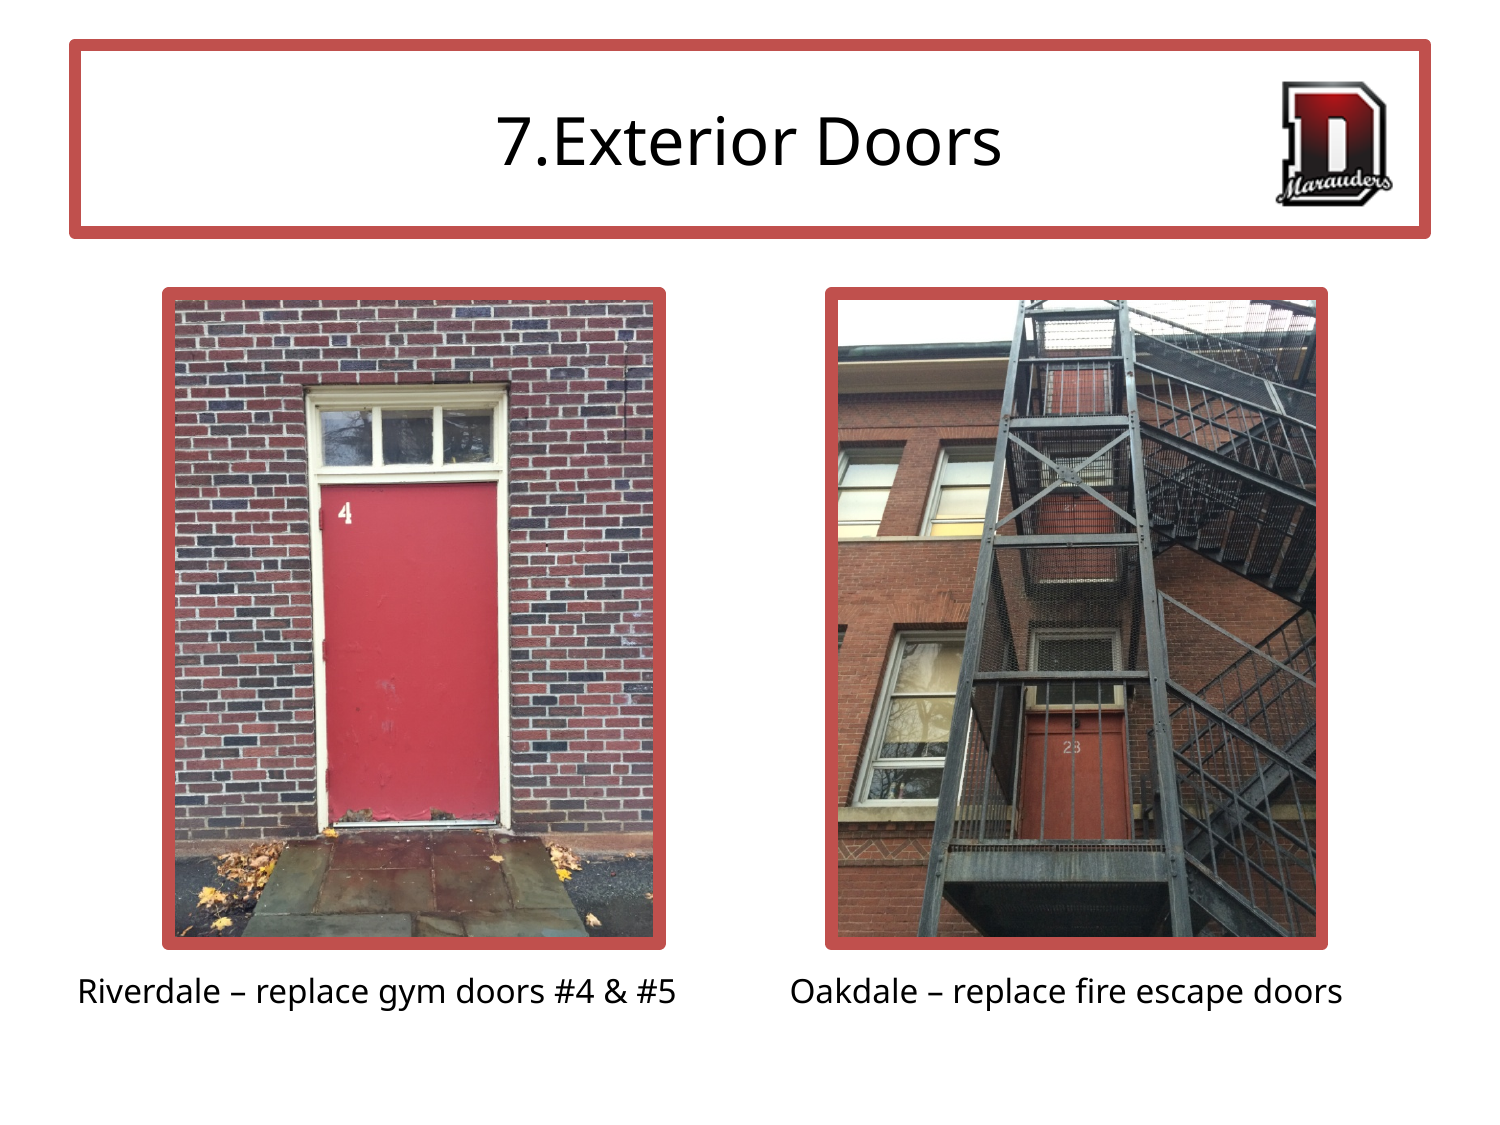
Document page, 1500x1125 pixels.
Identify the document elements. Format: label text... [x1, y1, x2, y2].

title 7.Exterior Doors [75, 45, 1425, 233]
picture [837, 299, 1316, 938]
picture [1262, 74, 1404, 216]
picture [174, 299, 654, 938]
text_box Riverdale – replace gym doors #4 & #5 [62, 962, 738, 1018]
text_box Oakdale – replace fire escape doors [774, 962, 1450, 1018]
